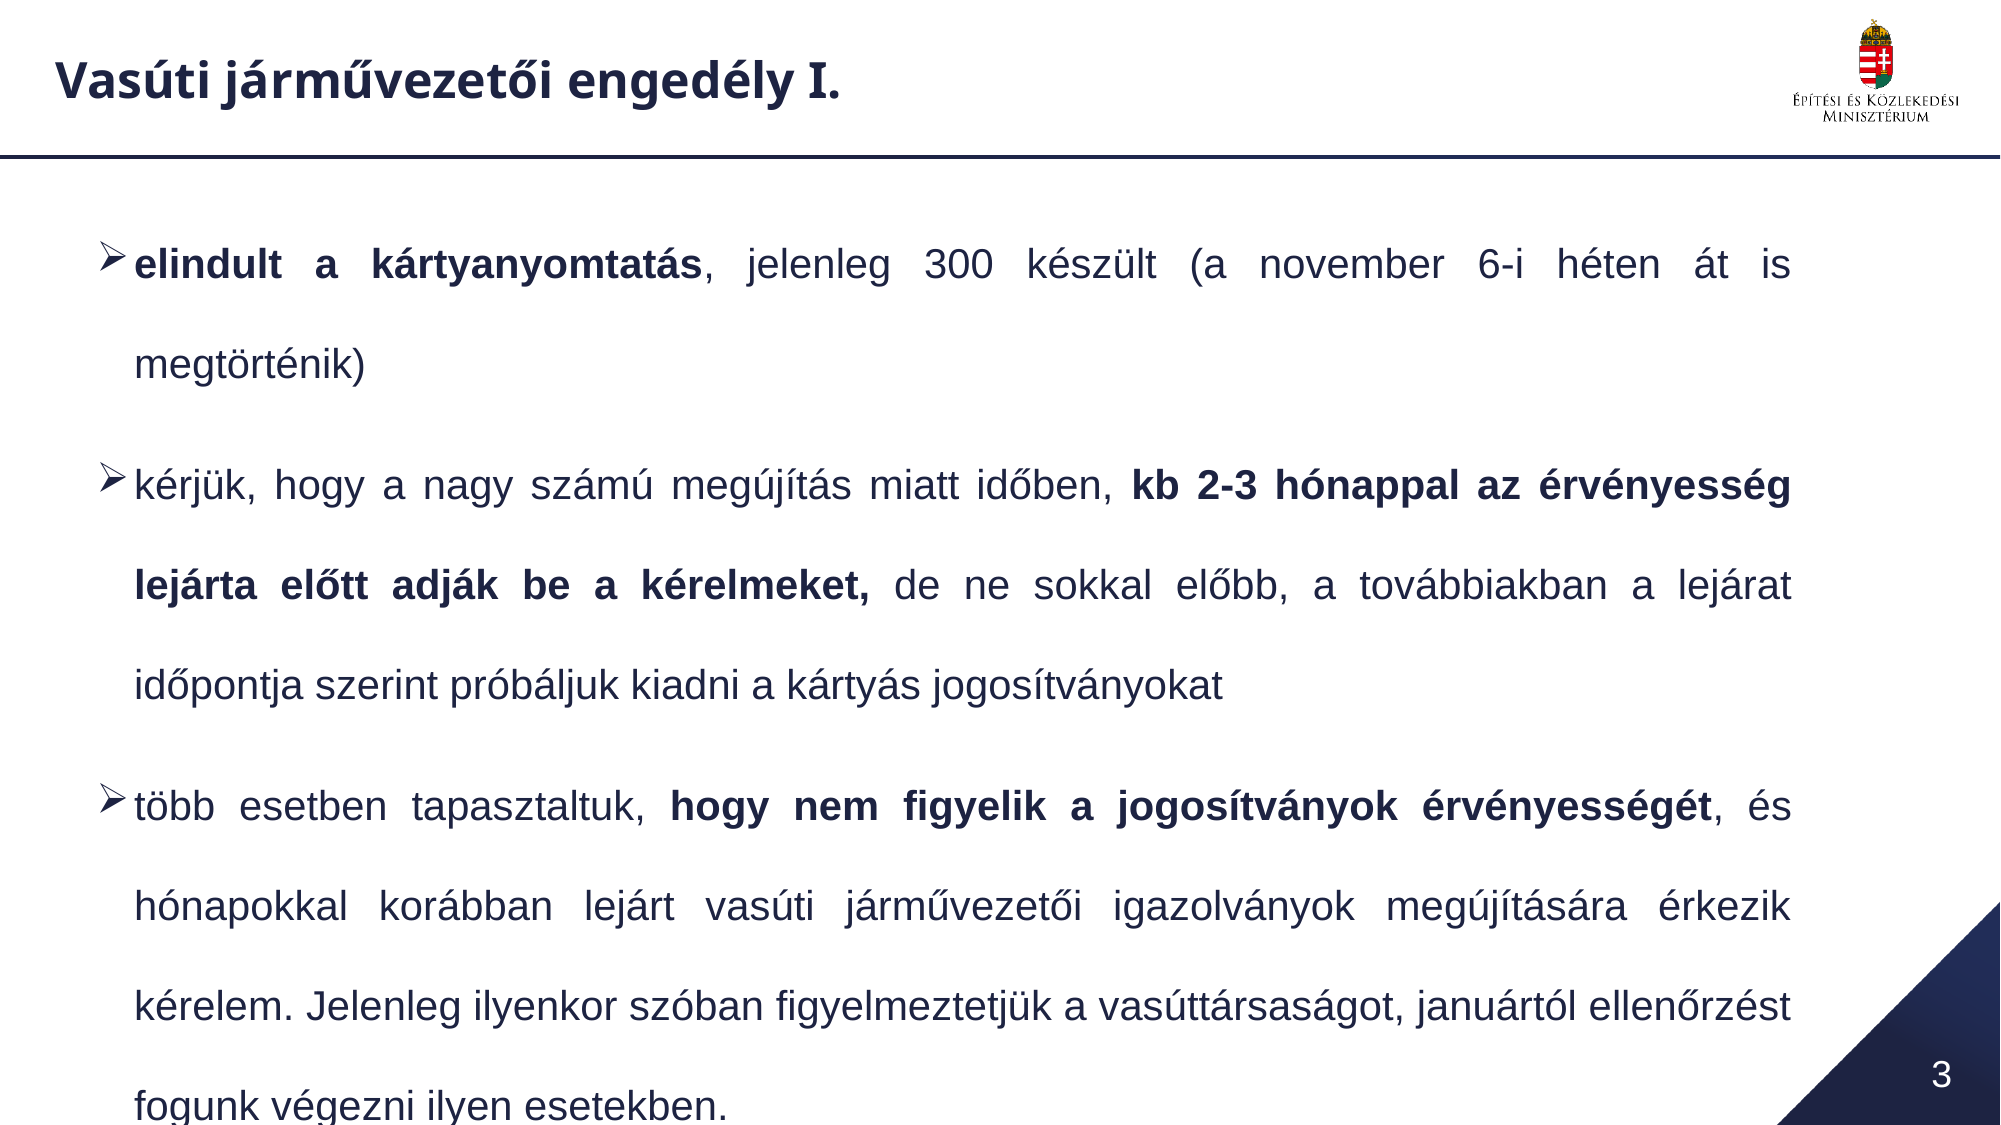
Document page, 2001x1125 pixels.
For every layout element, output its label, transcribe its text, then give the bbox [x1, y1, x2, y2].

list elindult a kártyanyomtatás, jelenleg 300 készült (a november 6-i héten át is megtörténik) kérjük, hogy a nagy számú megújítás miatt időben, kb 2-3 hónappal az érvényesség lejárta előtt adják be a kérelmeket, de ne sokkal előbb, a továbbiakban a lejárat időpontja szerint próbáljuk kiadni a kártyás jogosítványokat több esetben tapasztaltuk, hogy nem figyelik a jogosítványok érvényességét, és hónapokkal korábban lejárt vasúti járművezetői igazolványok megújítására érkezik kérelem. Jelenleg ilyenkor szóban figyelmeztetjük a vasúttársaságot, januártól ellenőrzést fogunk végezni ilyen esetekben. [81, 179, 1807, 894]
slide_number 3 [1516, 1042, 1967, 1103]
picture [1785, 0, 1967, 139]
picture [0, 155, 2001, 159]
title Vasúti járművezetői engedély I. [40, 48, 1848, 130]
picture [1776, 901, 2000, 1125]
